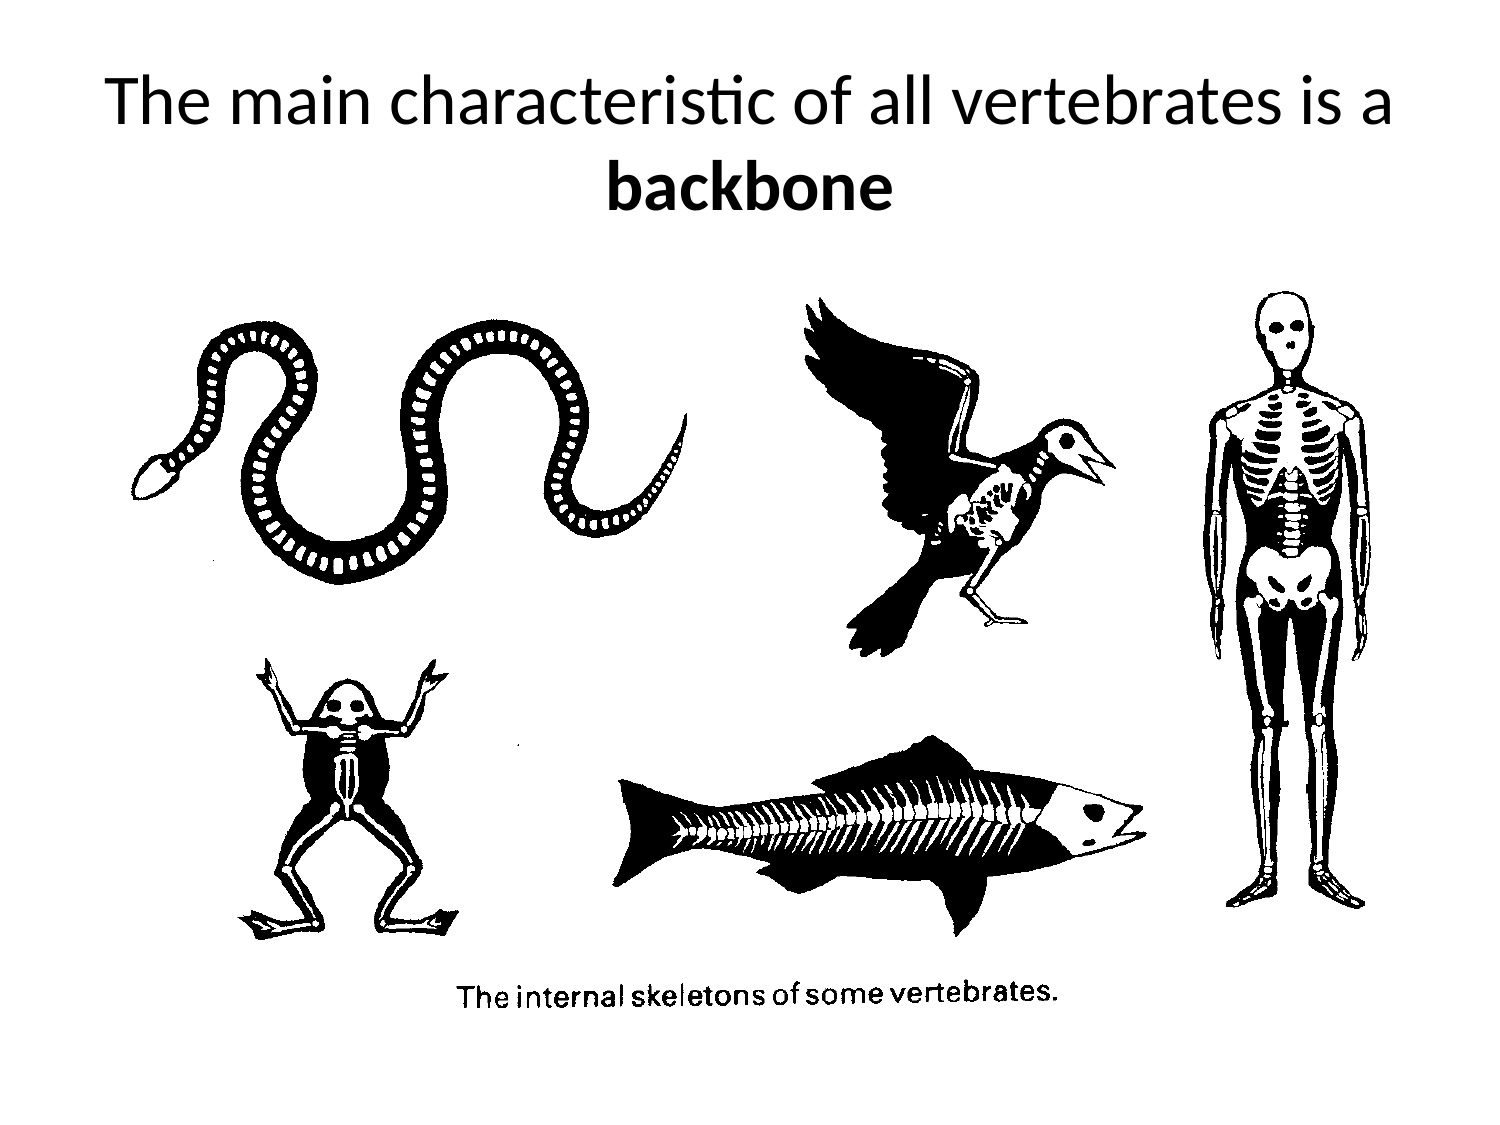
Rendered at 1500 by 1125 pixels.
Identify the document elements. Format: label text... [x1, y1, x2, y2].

picture [87, 287, 1380, 1011]
title The main characteristic of all vertebrates is a backbone [75, 45, 1425, 233]
